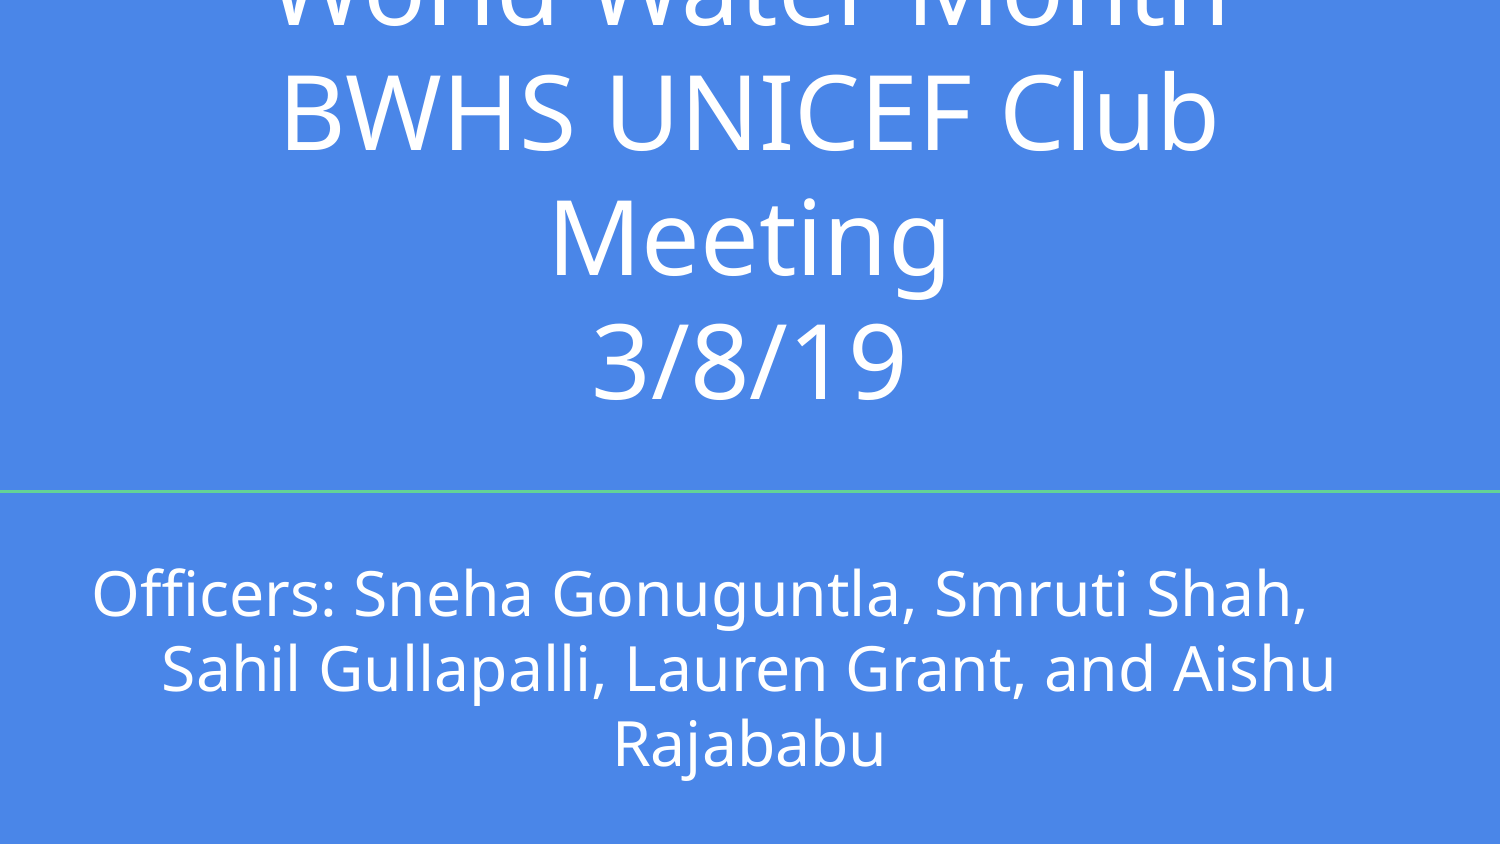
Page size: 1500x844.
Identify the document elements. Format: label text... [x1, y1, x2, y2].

text_box Officers: Sneha Gonuguntla, Smruti Shah, Sahil Gullapalli, Lauren Grant, and Aishu Rajababu [34, 573, 1466, 759]
title World Water Month BWHS UNICEF Club Meeting 3/8/19 [54, 54, 1446, 436]
